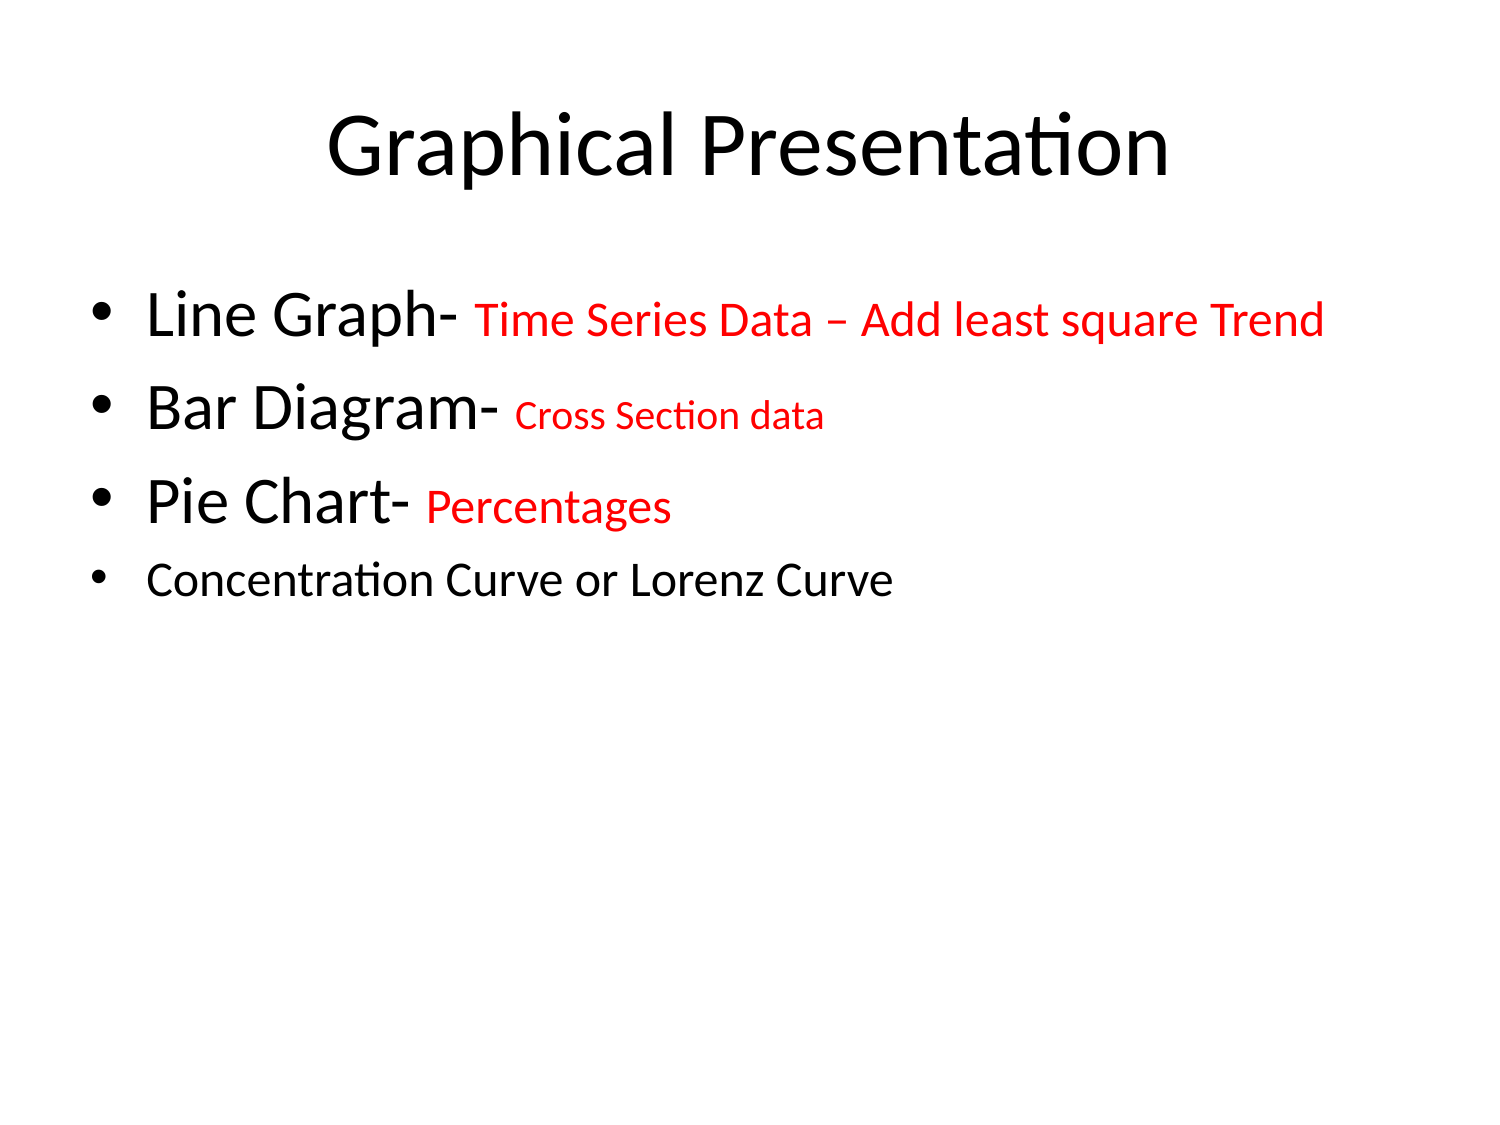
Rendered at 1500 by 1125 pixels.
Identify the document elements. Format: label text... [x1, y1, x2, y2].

title Graphical Presentation [75, 45, 1425, 233]
list Line Graph- Time Series Data – Add least square Trend Bar Diagram- Cross Section data Pie Chart- Percentages Concentration Curve or Lorenz Curve [75, 262, 1425, 1005]
